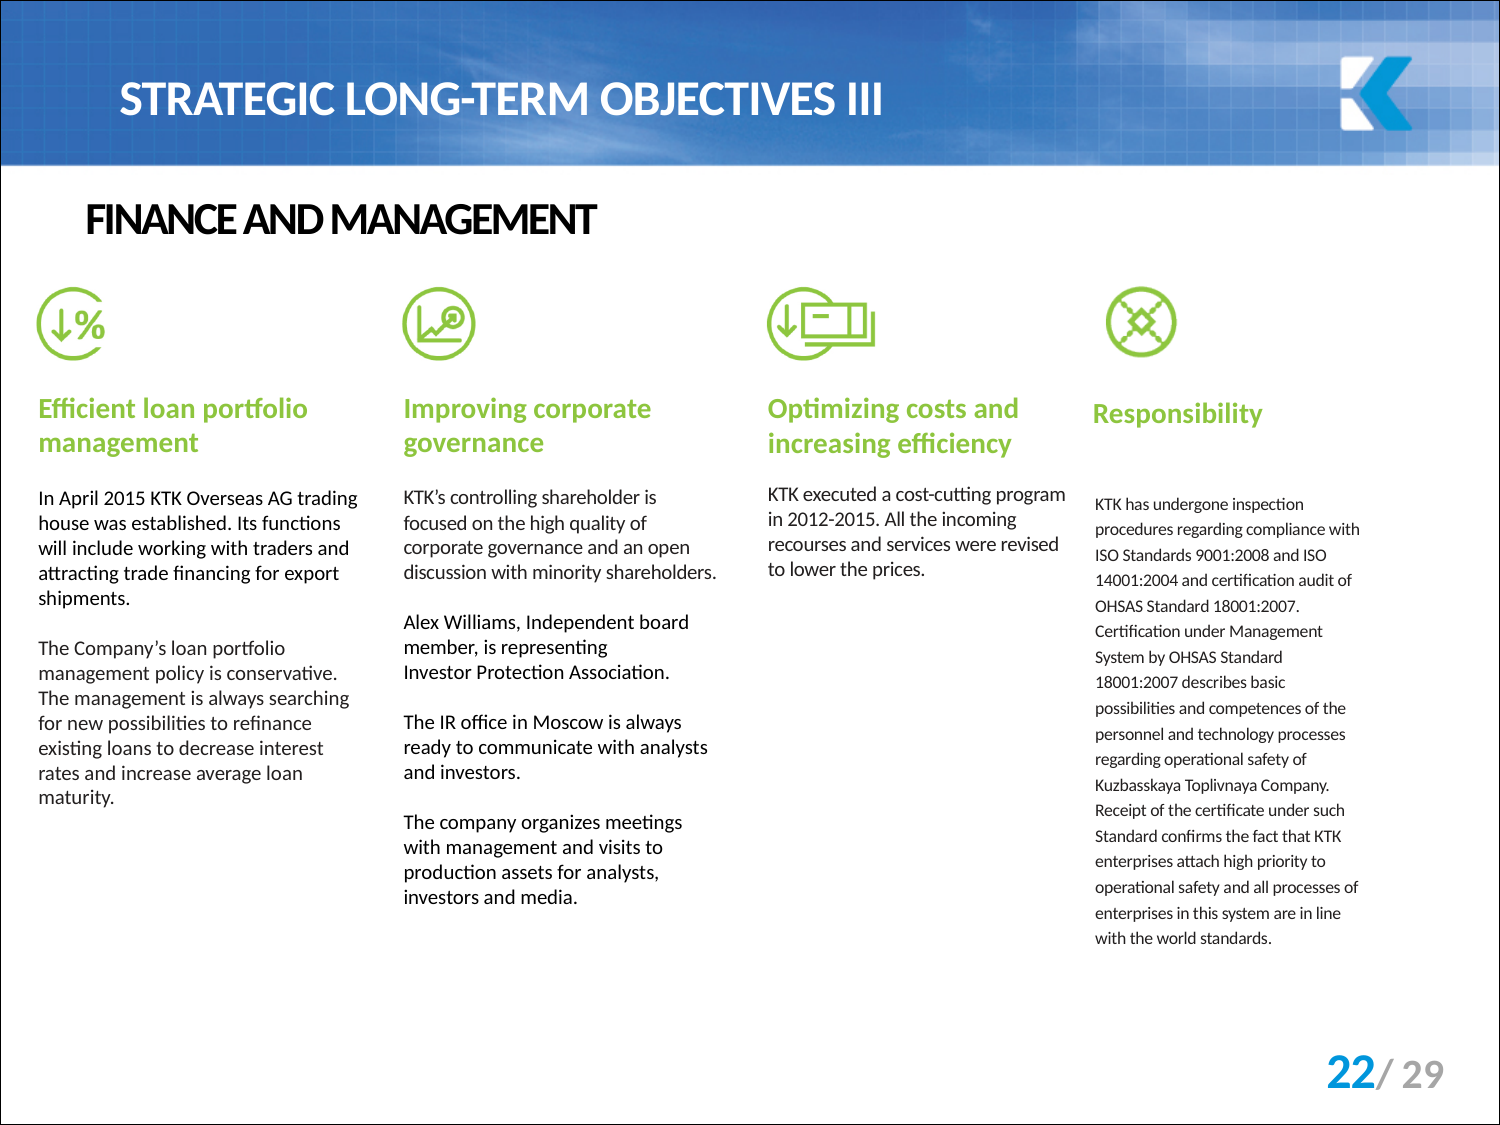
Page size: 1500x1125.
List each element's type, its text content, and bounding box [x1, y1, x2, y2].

text_box Optimizing costs and increasing efficiency KTK executed a cost-cutting program in 2012-2015. All the incoming recourses and services were revised to lower the prices. [765, 388, 1072, 582]
text_box Responsibility [1078, 386, 1372, 437]
text_box STRATEGIC LONG-TERM OBJECTIVES III [104, 66, 1341, 124]
title FINANCE AND MANAGEMENT [70, 152, 1407, 282]
list KTK has undergone inspection procedures regarding compliance with ISO Standards 9001:2008 and ISO 14001:2004 and certification audit of OHSAS Standard 18001:2007. Certification under Management System by OHSAS Standard 18001:2007 describes basic possibilities and competences of the personnel and technology processes regarding operational safety of Kuzbasskaya Toplivnaya Company. Receipt of the certificate under such Standard confirms the fact that КТК enterprises attach high priority to operational safety and all processes of enterprises in this system are in line with the world standards. [1078, 480, 1383, 961]
picture [1, 1, 1499, 1124]
text_box 22/ 29 [1269, 1030, 1460, 1088]
text_box Efficient loan portfolio management In April 2015 KTK Overseas AG trading house was established. Its functions will include working with traders and attracting trade financing for export shipments. The Company’s loan portfolio management policy is conservative. The management is always searching for new possibilities to refinance existing loans to decrease interest rates and increase average loan maturity. [36, 388, 368, 810]
text_box Improving corporate governance KTK’s controlling shareholder is focused on the high quality of corporate governance and an open discussion with minority shareholders. Alex Williams, Independent board member, is representing Investor Protection Association. The IR office in Moscow is always ready to communicate with analysts and investors. The company organizes meetings with management and visits to production assets for analysts, investors and media. [401, 388, 722, 909]
